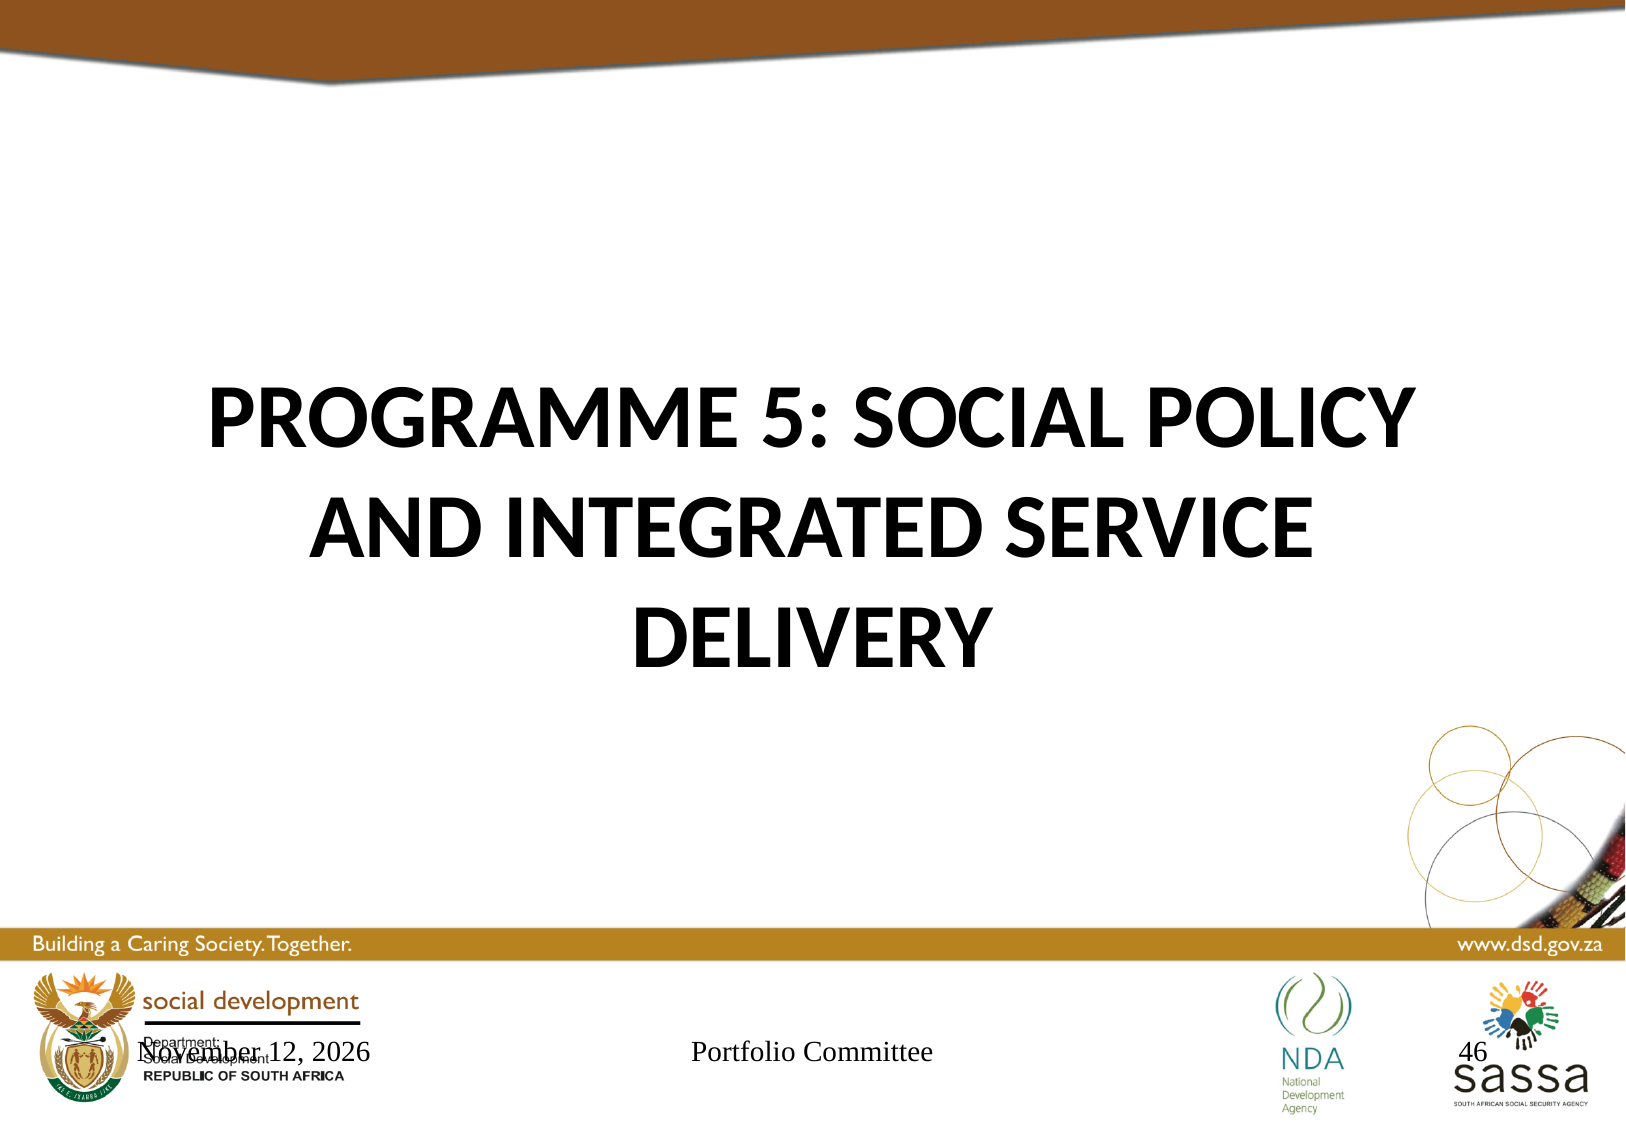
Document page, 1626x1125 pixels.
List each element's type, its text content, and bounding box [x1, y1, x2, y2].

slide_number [121, 1025, 461, 1100]
slide_number 46 [1164, 1025, 1504, 1100]
picture [0, 0, 1626, 1125]
footer Portfolio Committee [555, 1025, 1070, 1100]
title PROGRAMME 5: SOCIAL POLICY AND INTEGRATED SERVICE DELIVERY [121, 302, 1504, 740]
